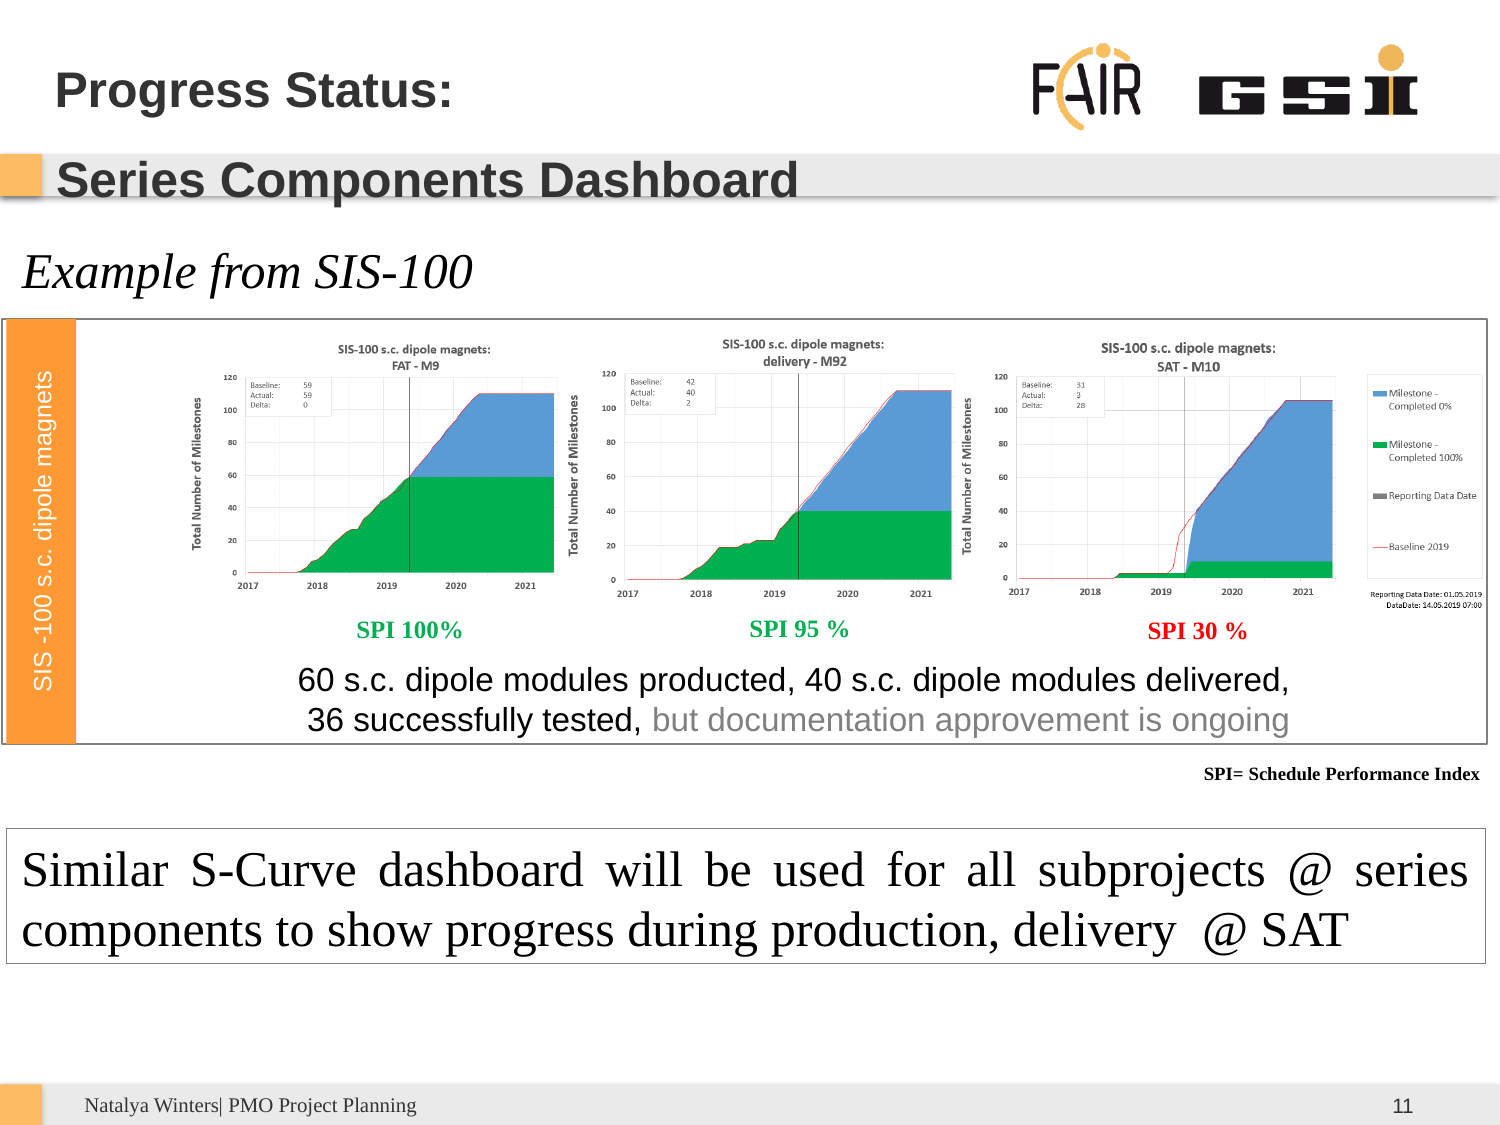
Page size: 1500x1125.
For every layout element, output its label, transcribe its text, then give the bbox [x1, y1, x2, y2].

text_box SPI 95 % [734, 623, 868, 651]
picture [185, 330, 1486, 615]
picture [1032, 41, 1141, 132]
slide_number 11 [1306, 1074, 1429, 1125]
text_box SIS -100 s.c. dipole magnets [6, 318, 77, 745]
text_box [2, 318, 6, 745]
text_box Series Components Dashboard [41, 139, 1112, 215]
text_box [77, 318, 1488, 745]
text_box 60 s.c. dipole modules producted, 40 s.c. dipole modules delivered, 36 successfully tested, but documentation approvement is ongoing [242, 650, 1355, 746]
text_box Similar S-Curve dashboard will be used for all subprojects @ series components to show progress during production, delivery @ SAT [6, 828, 1486, 964]
text_box SPI 100% [341, 613, 481, 652]
text_box SPI 30 % [1132, 620, 1266, 653]
text_box Progress Status: [54, 57, 802, 139]
text_box SPI= Schedule Performance Index [1189, 754, 1496, 792]
picture [1197, 42, 1419, 117]
text_box Example from SIS-100 [6, 230, 489, 306]
footer Natalya Winters| PMO Project Planning [69, 1074, 1104, 1125]
